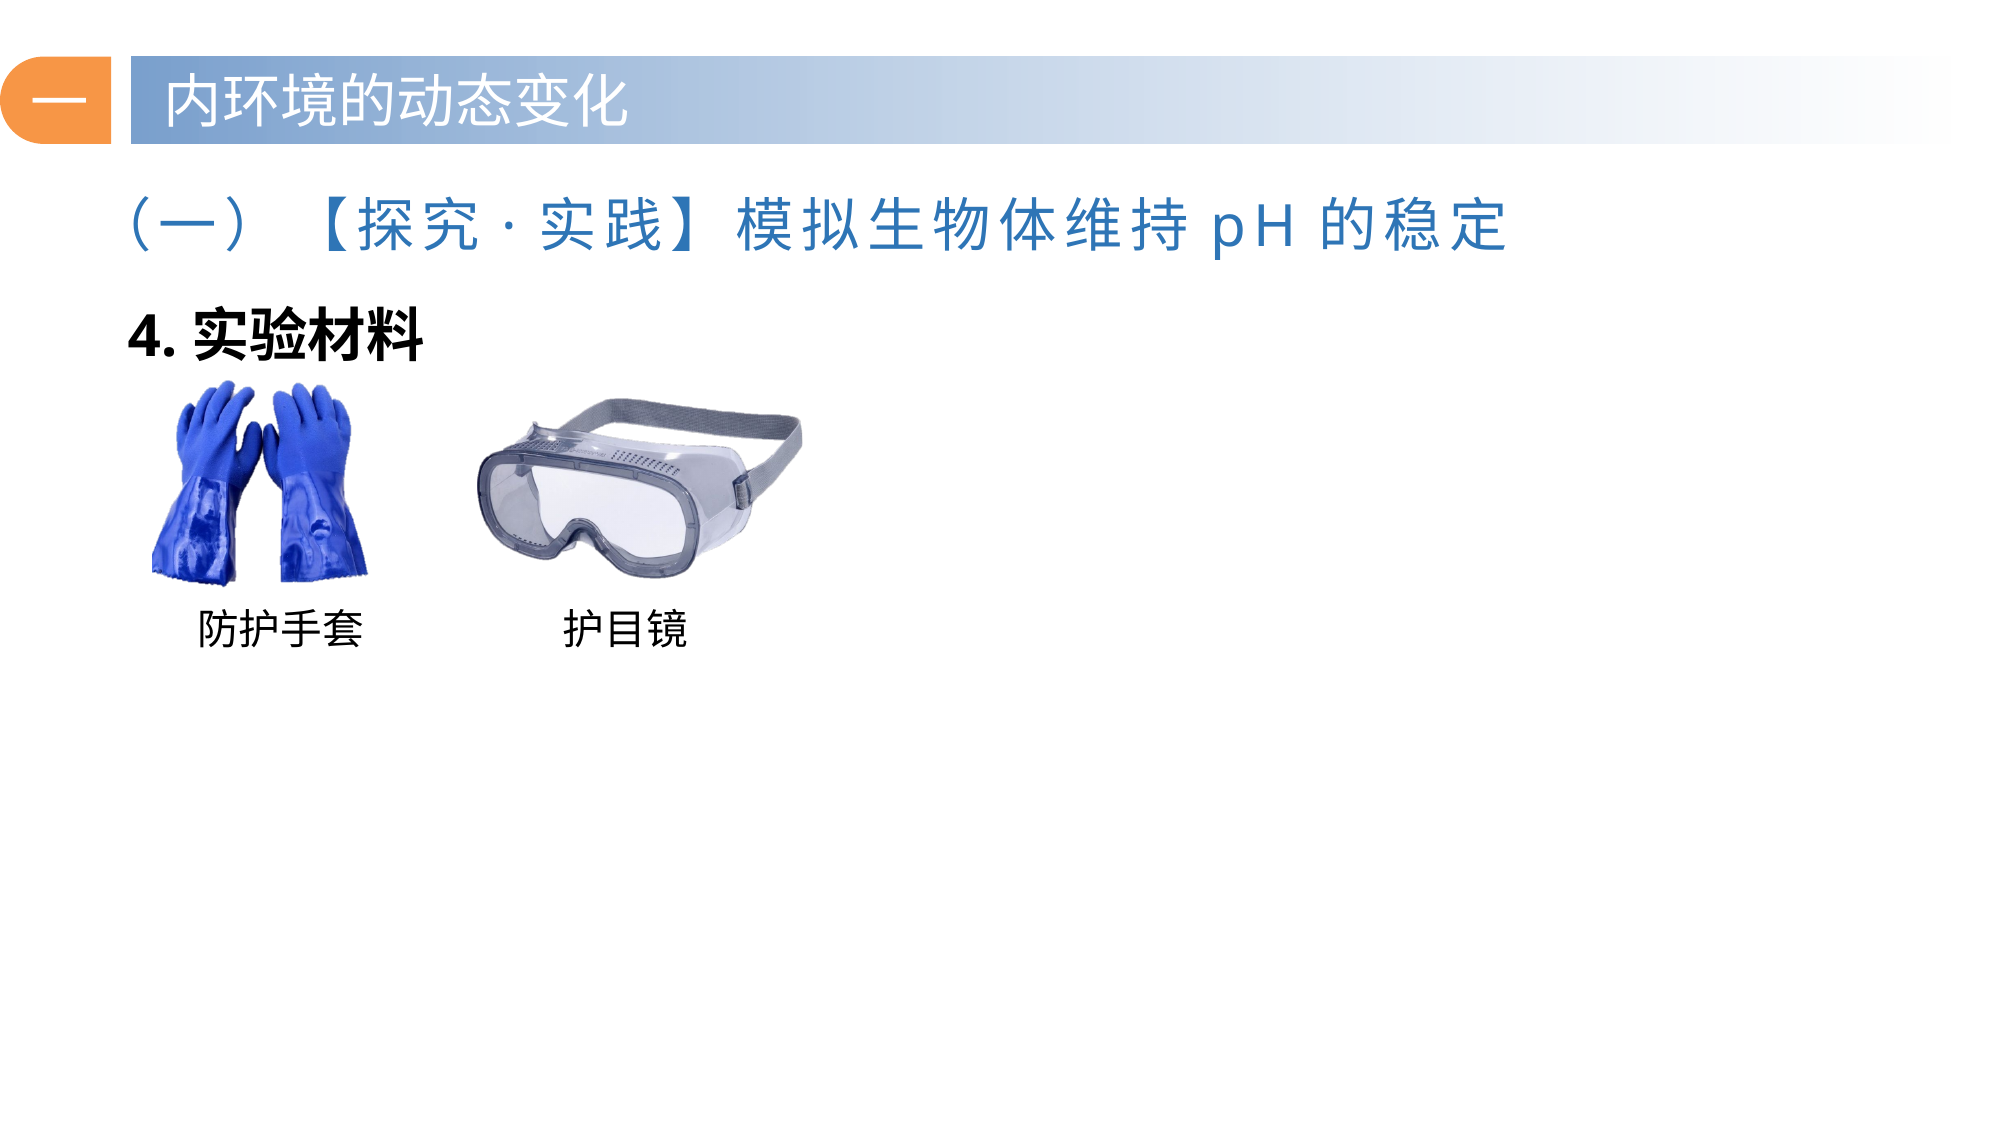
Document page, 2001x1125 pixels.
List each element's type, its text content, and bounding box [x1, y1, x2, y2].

text_box 一 [20, 55, 114, 146]
picture [152, 372, 371, 590]
text_box 内环境的动态变化 [164, 63, 631, 134]
text_box 防护手套 [161, 595, 400, 660]
text_box 护目镜 [506, 595, 745, 660]
text_box 4.实验材料 [112, 291, 440, 376]
picture [477, 383, 803, 592]
text_box （一）【探究·实践】模拟生物体维持pH的稳定 [78, 181, 1523, 266]
